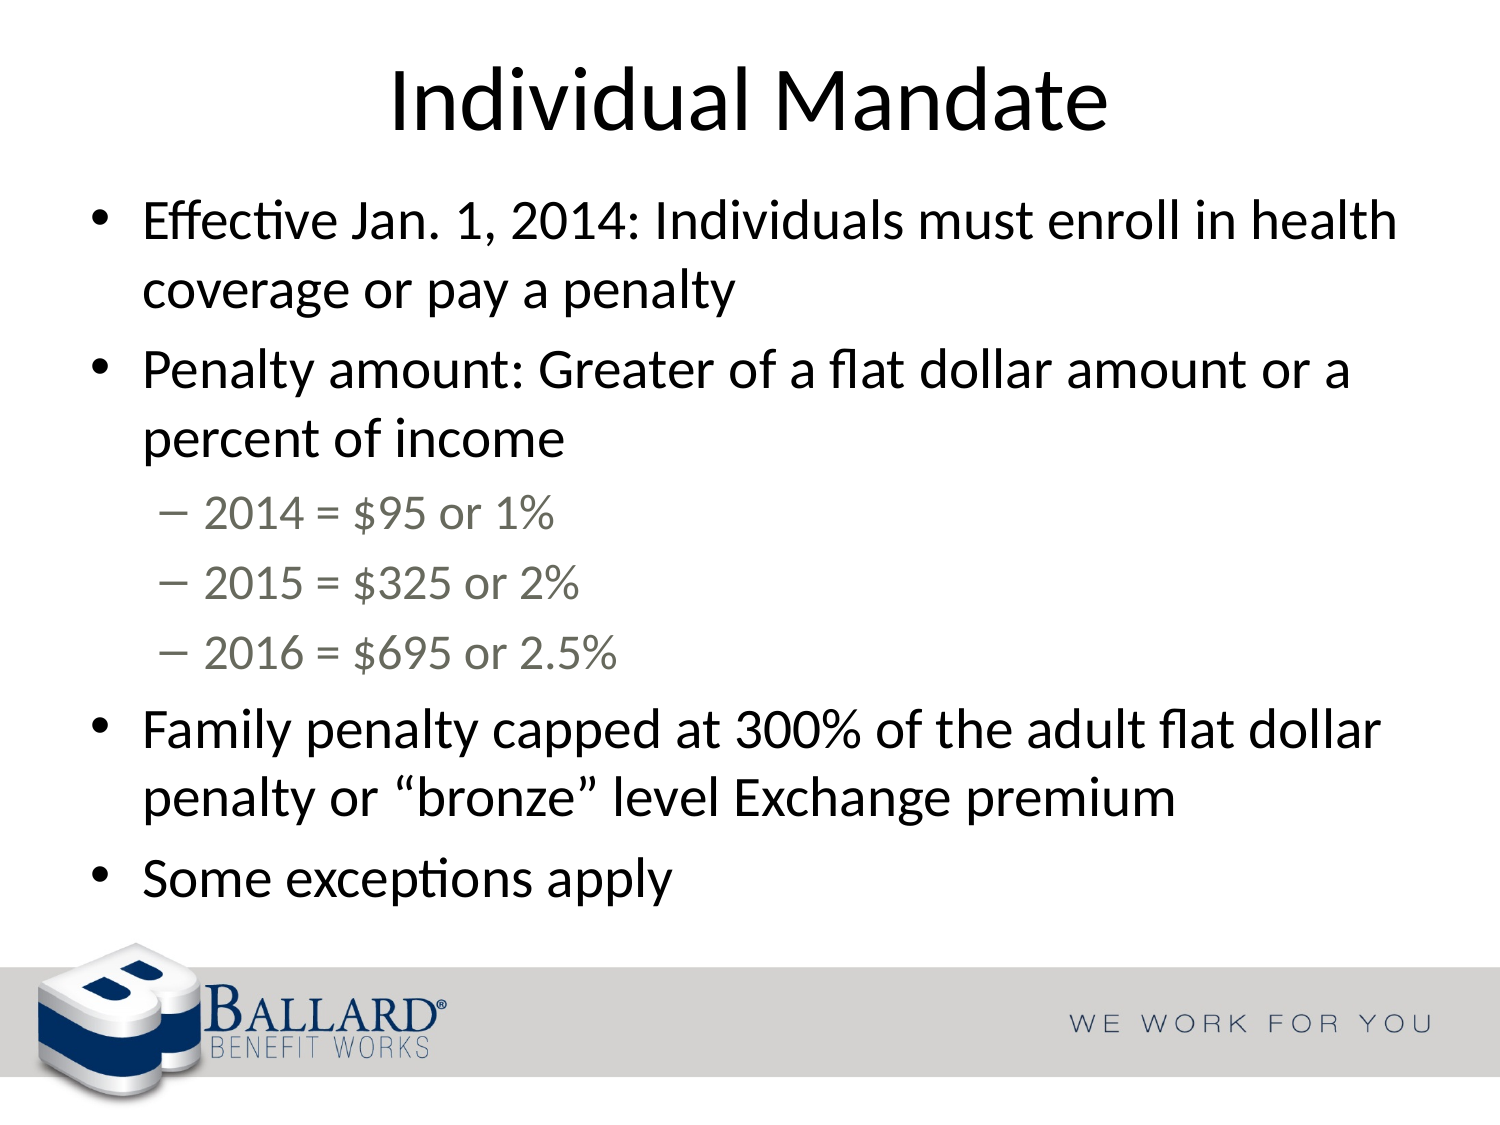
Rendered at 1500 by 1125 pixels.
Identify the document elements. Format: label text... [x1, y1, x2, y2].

list Effective Jan. 1, 2014: Individuals must enroll in health coverage or pay a penalty Penalty amount: Greater of a flat dollar amount or a percent of income 2014 = $95 or 1% 2015 = $325 or 2% 2016 = $695 or 2.5% Family penalty capped at 300% of the adult flat dollar penalty or “bronze” level Exchange premium Some exceptions apply [75, 174, 1425, 918]
picture [0, 927, 1500, 1125]
title Individual Mandate [75, 0, 1425, 174]
